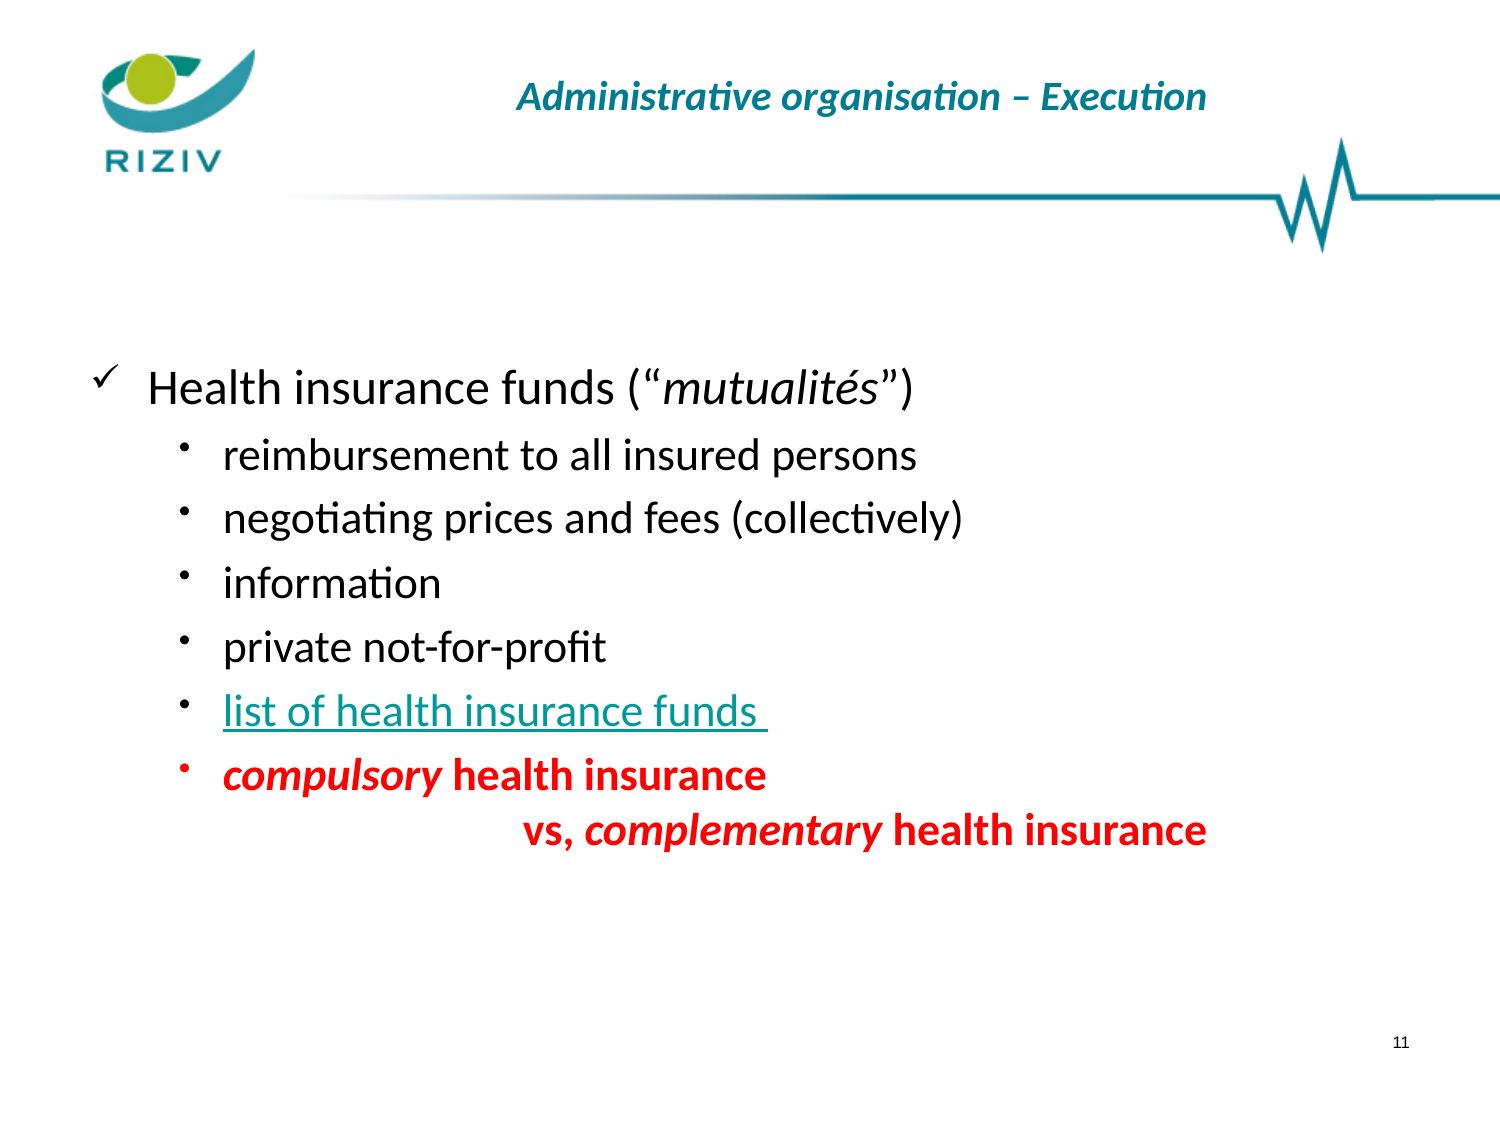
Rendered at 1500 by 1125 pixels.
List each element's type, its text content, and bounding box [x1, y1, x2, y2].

slide_number 11 [1074, 1024, 1425, 1103]
picture [53, 0, 1500, 255]
title Administrative organisation – Execution [225, 0, 1500, 188]
list Health insurance funds (“mutualités”) reimbursement to all insured persons negotiating prices and fees (collectively) information private not-for-profit list of health insurance funds compulsory health insurance vs, complementary health insurance [75, 262, 1425, 1005]
